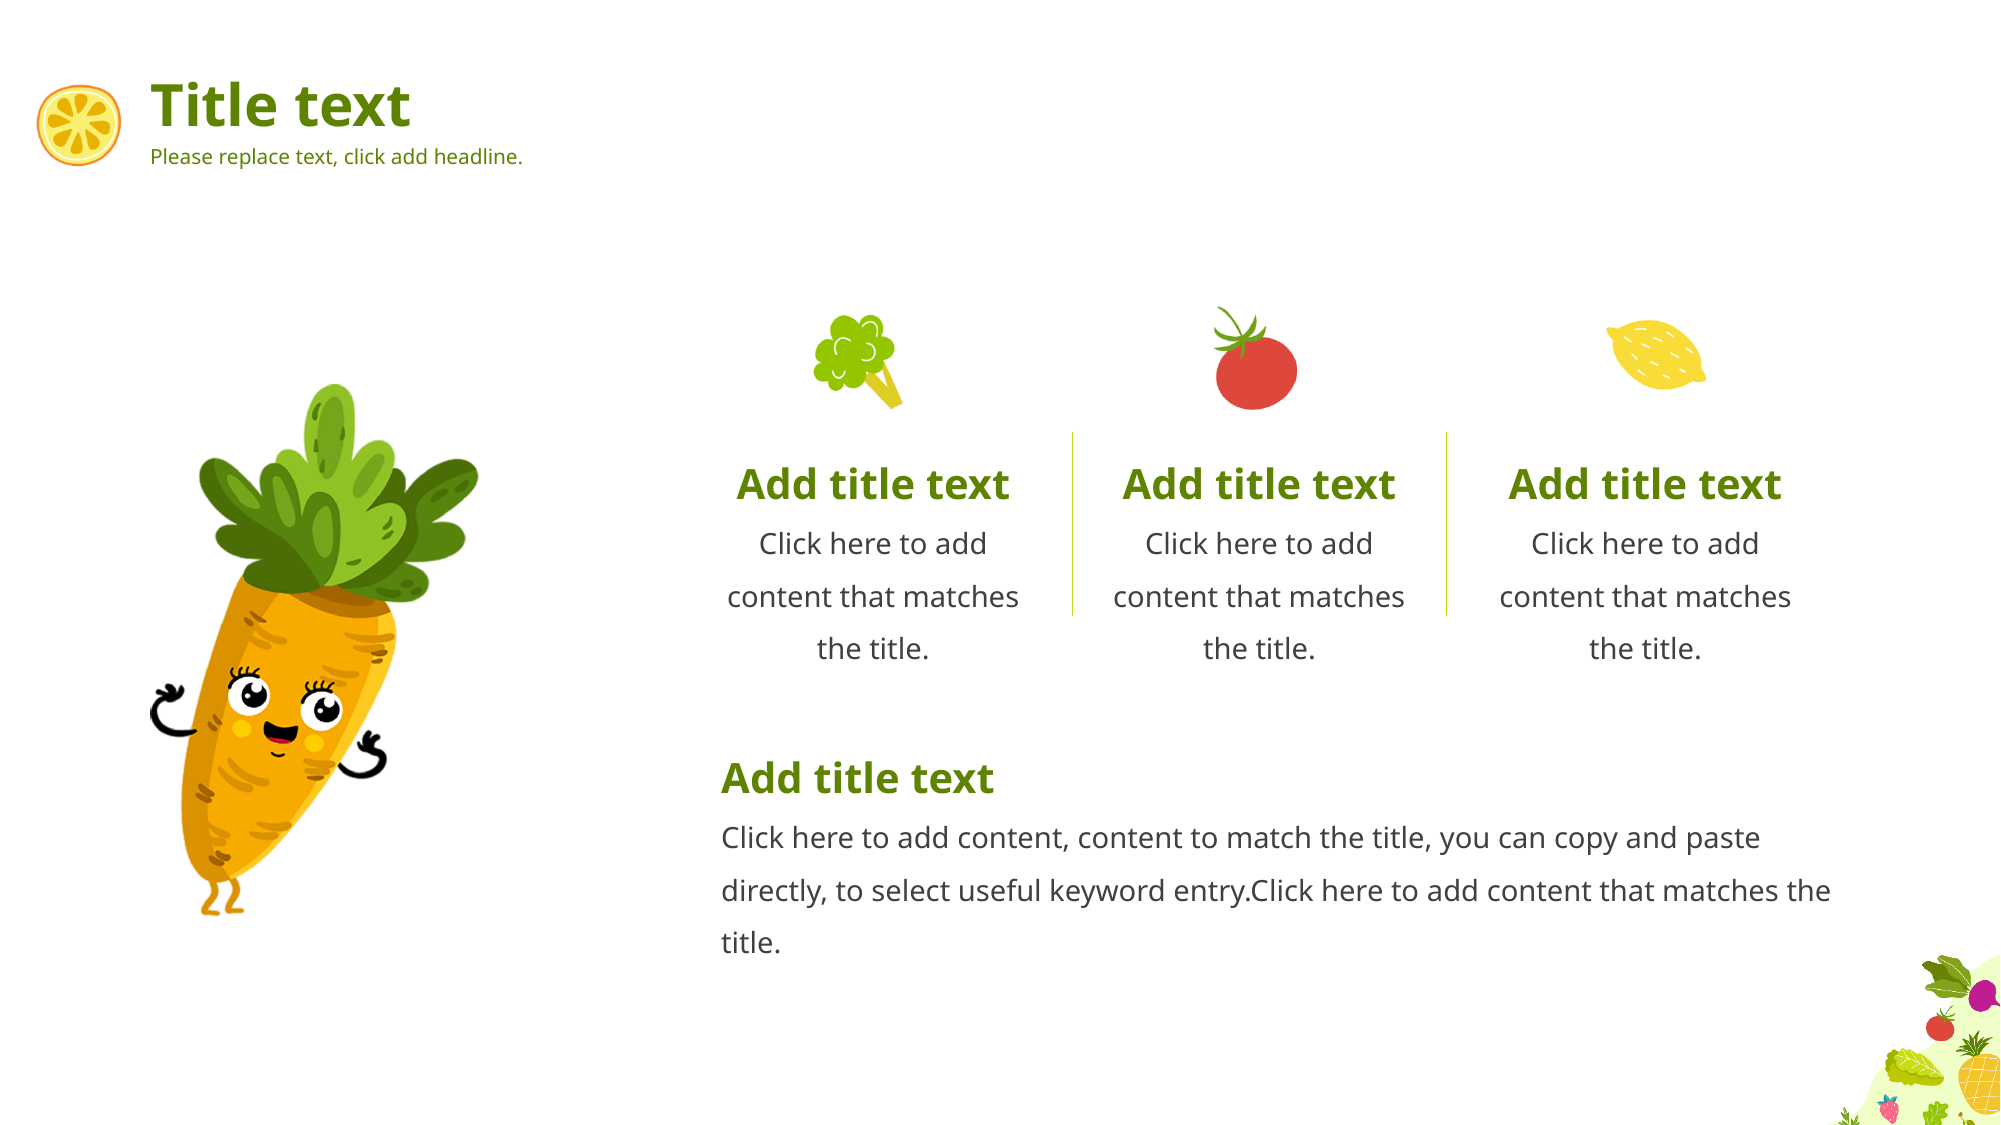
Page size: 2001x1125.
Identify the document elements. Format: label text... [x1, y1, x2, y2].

text_box Add title text Click here to add content that matches the title. [706, 425, 1041, 673]
text_box Please replace text, click add headline. [136, 128, 569, 176]
picture [790, 296, 936, 422]
picture [1824, 951, 2001, 1125]
picture [1583, 313, 1712, 405]
text_box Add title text Click here to add content that matches the title. [1092, 425, 1427, 673]
picture [1209, 294, 1309, 424]
picture [26, 76, 136, 177]
text_box Add title text Click here to add content, content to match the title, you can copy and paste directly, to select useful keyword entry.Click here to add content that matches the title. [706, 719, 1865, 967]
text_box Add title text Click here to add content that matches the title. [1478, 425, 1813, 673]
text_box Title text [135, 60, 627, 146]
picture [150, 384, 479, 917]
